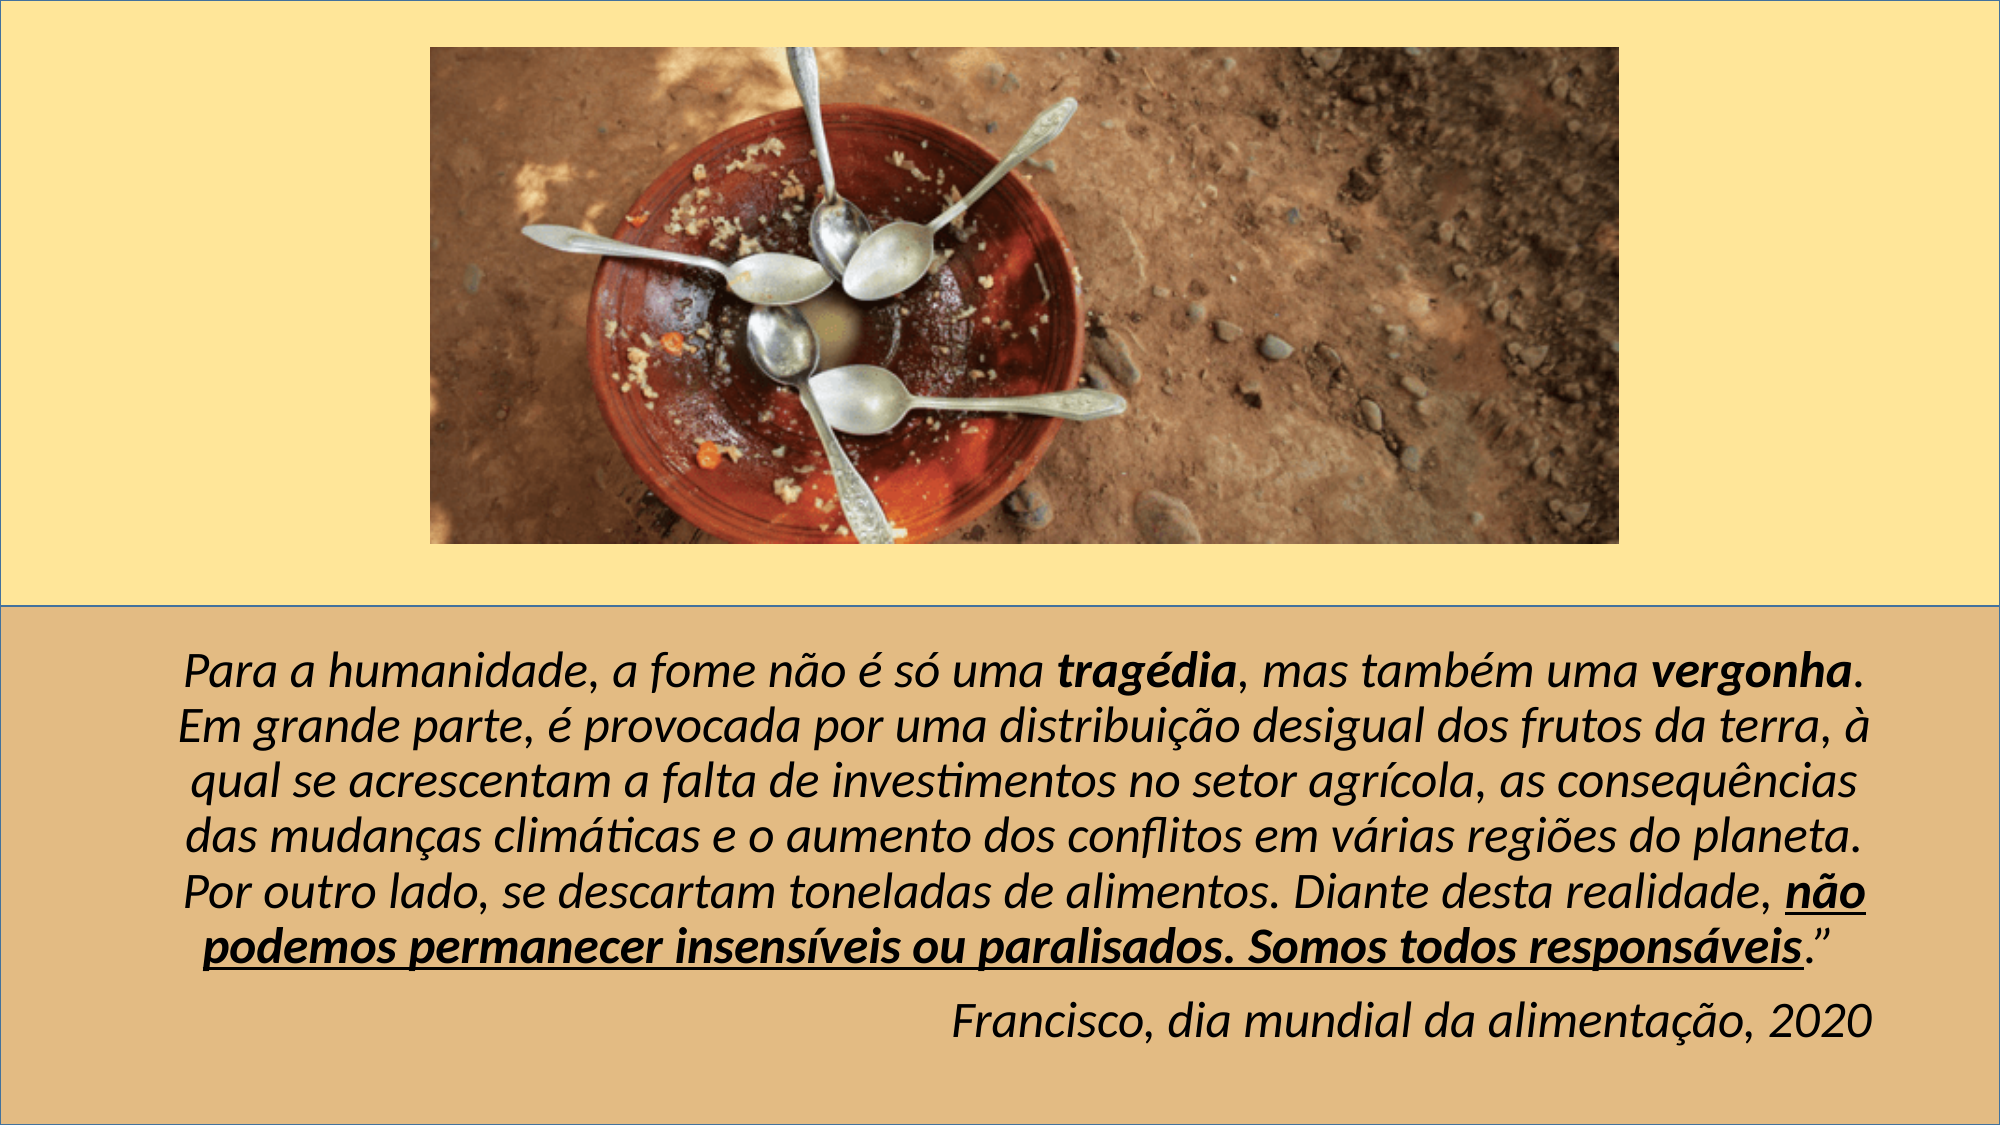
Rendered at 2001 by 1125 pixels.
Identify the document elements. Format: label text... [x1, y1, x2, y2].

text_box [0, 0, 2000, 607]
picture [430, 47, 1619, 544]
list Para a humanidade, a fome não é só uma tragédia, mas também uma vergonha. Em grande parte, é provocada por uma distribuição desigual dos frutos da terra, à qual se acrescentam a falta de investimentos no setor agrícola, as consequências das mudanças climáticas e o aumento dos conflitos em várias regiões do planeta. Por outro lado, se descartam toneladas de alimentos. Diante desta realidade, não podemos permanecer insensíveis ou paralisados. Somos todos responsáveis.” Francisco, dia mundial da alimentação, 2020 [161, 635, 1887, 1096]
text_box [0, 607, 2000, 1125]
